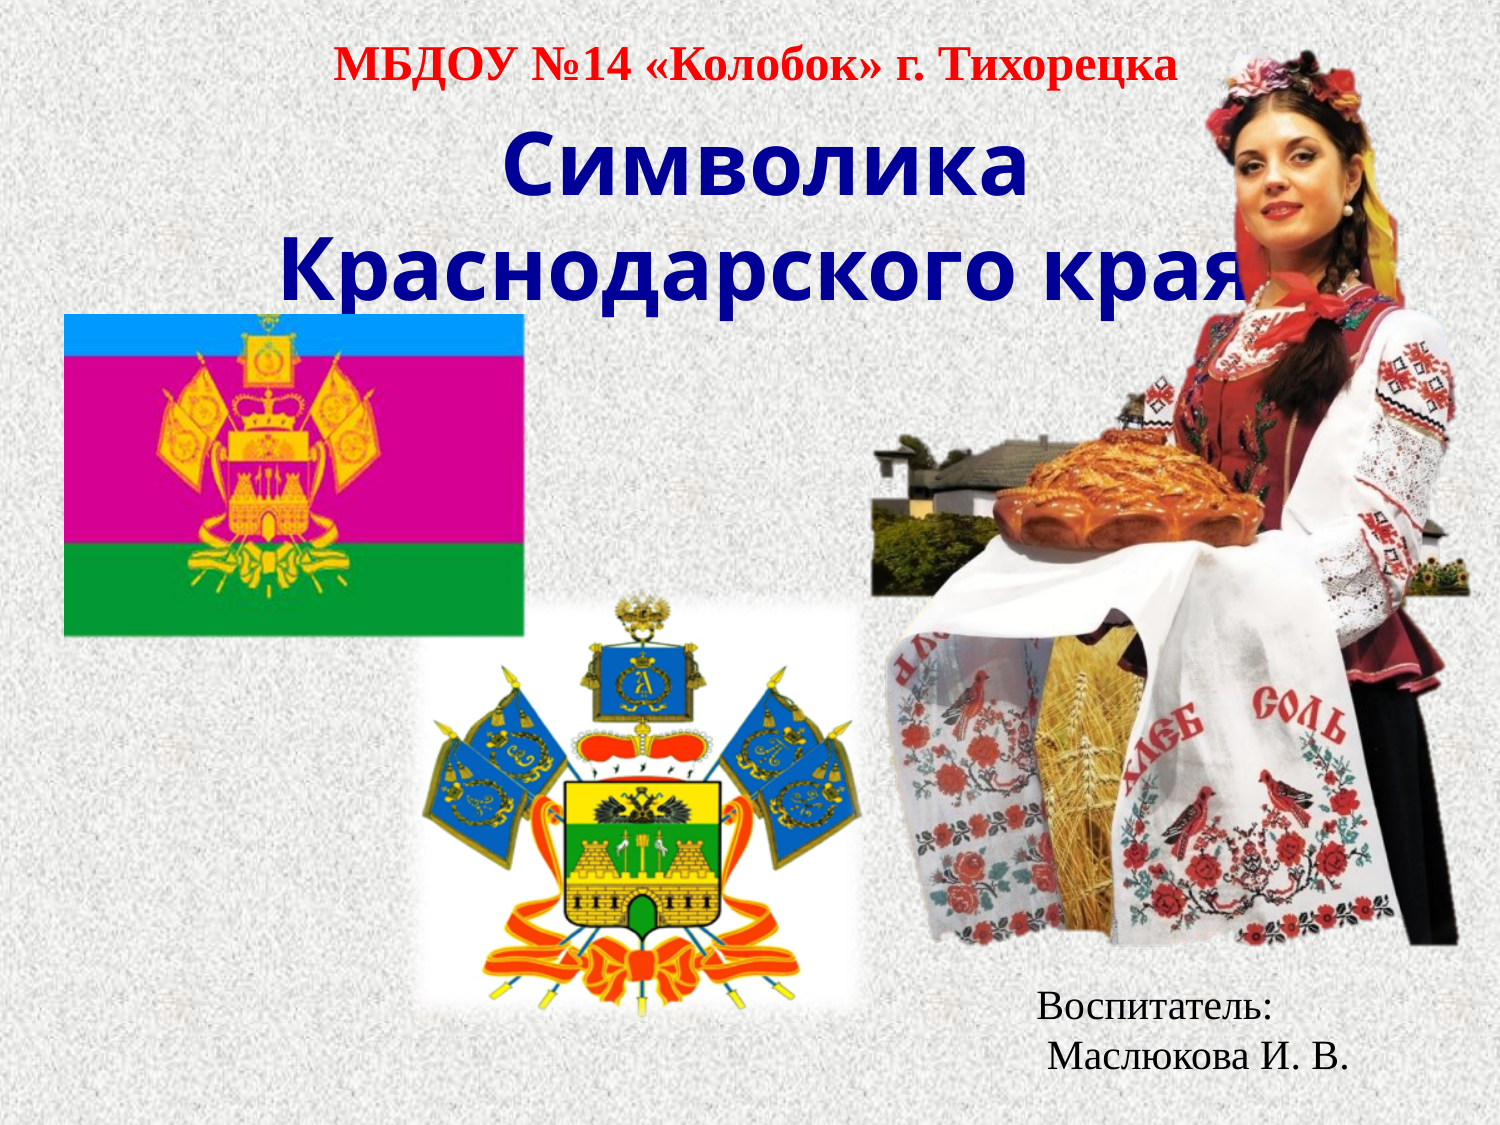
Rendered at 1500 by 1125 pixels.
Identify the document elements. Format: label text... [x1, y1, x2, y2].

text_box МБДОУ №14 «Колобок» г. Тихорецка [46, 23, 579, 99]
picture [0, 0, 1500, 1125]
text_box Воспитатель: Маслюкова И. В. [1021, 970, 1394, 1086]
title Символика Краснодарского края [128, 99, 579, 327]
